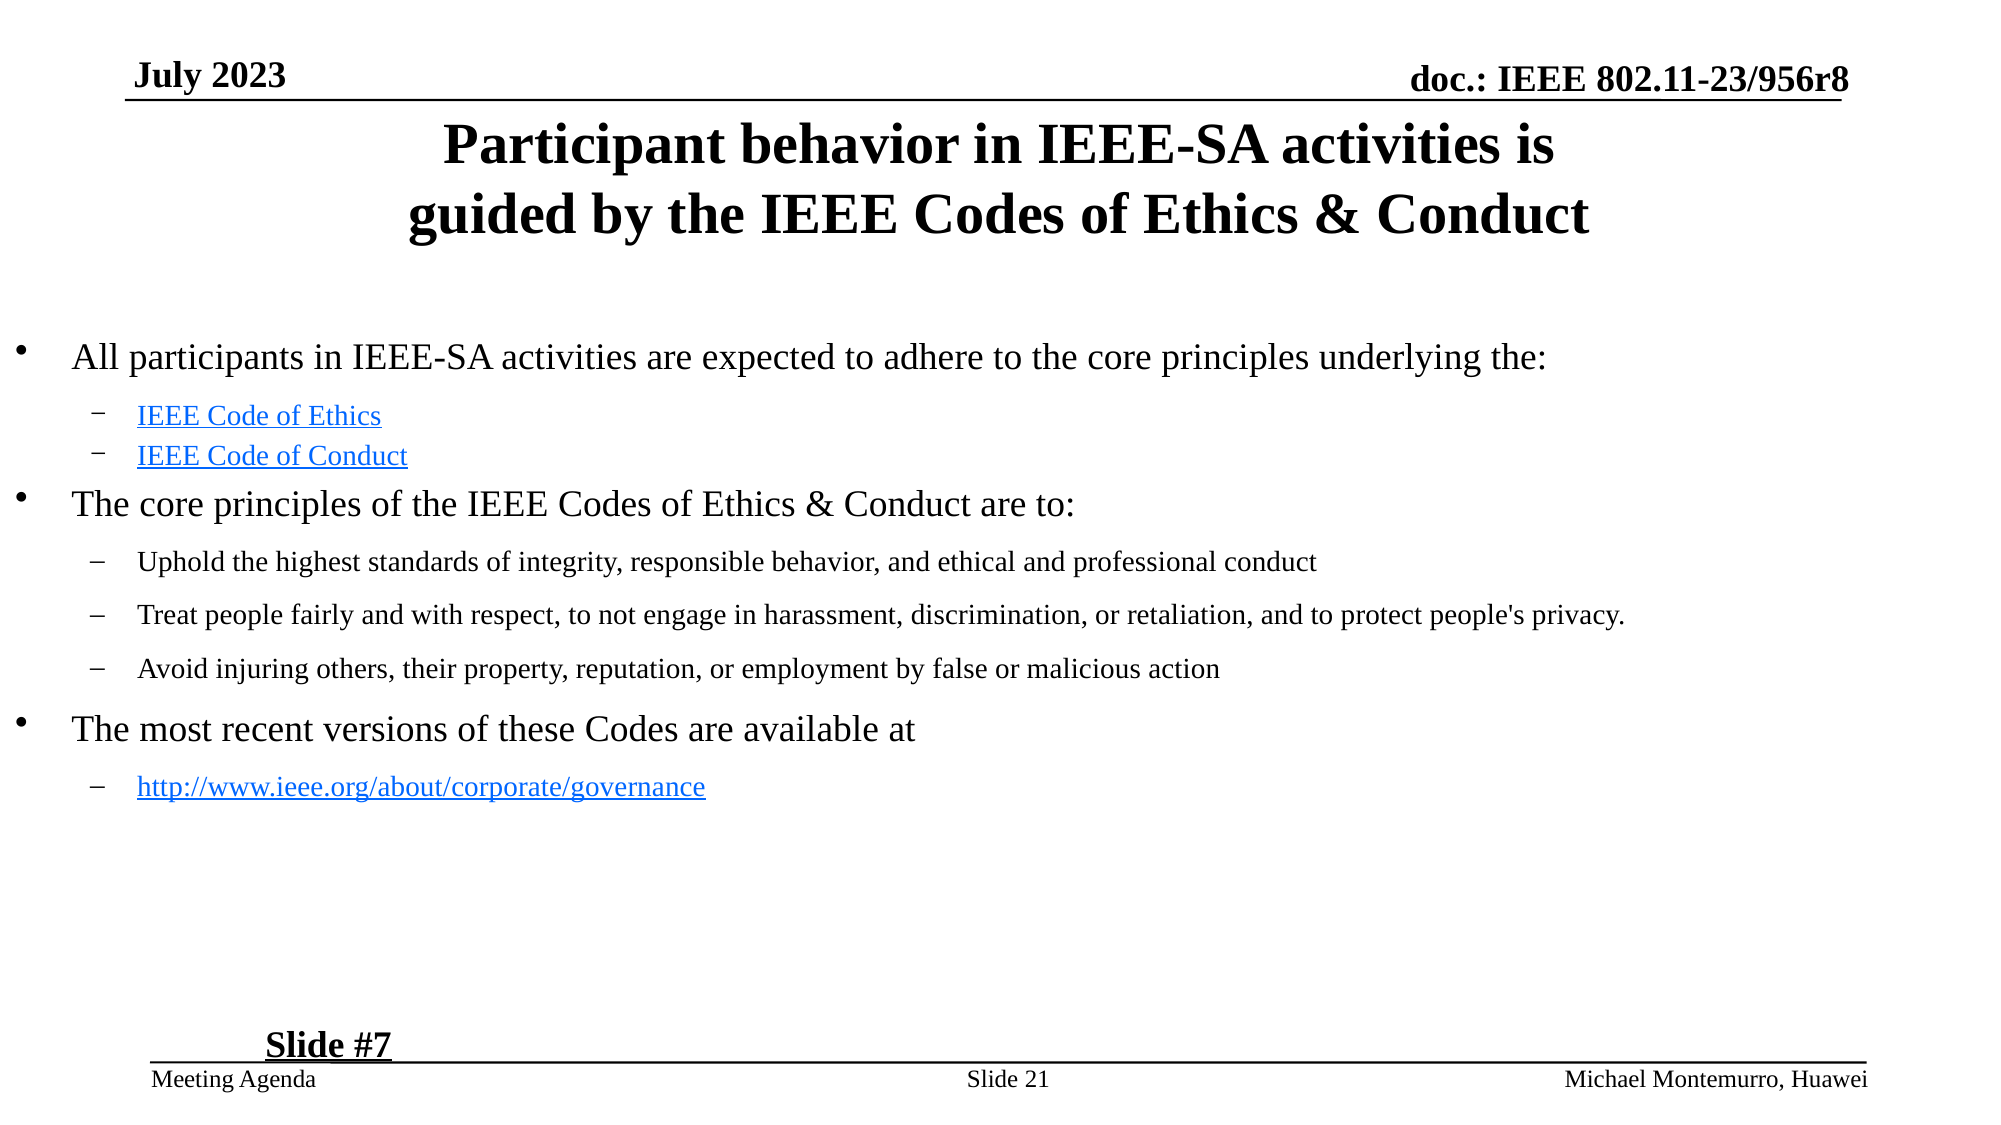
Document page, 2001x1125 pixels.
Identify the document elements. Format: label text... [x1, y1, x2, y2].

list All participants in IEEE-SA activities are expected to adhere to the core principles underlying the: IEEE Code of Ethics IEEE Code of Conduct The core principles of the IEEE Codes of Ethics & Conduct are to: Uphold the highest standards of integrity, responsible behavior, and ethical and professional conduct Treat people fairly and with respect, to not engage in harassment, discrimination, or retaliation, and to protect people's privacy. Avoid injuring others, their property, reputation, or employment by false or malicious action The most recent versions of these Codes are available at http://www.ieee.org/about/corporate/governance [0, 324, 1700, 1000]
slide_number Slide 21 [964, 1061, 1053, 1093]
text_box Slide #7 [250, 1012, 407, 1073]
text_box Participant behavior in IEEE-SA activities is guided by the IEEE Codes of Ethics & Conduct [362, 87, 1638, 263]
footer Michael Montemurro, Huawei [1266, 1061, 1869, 1093]
